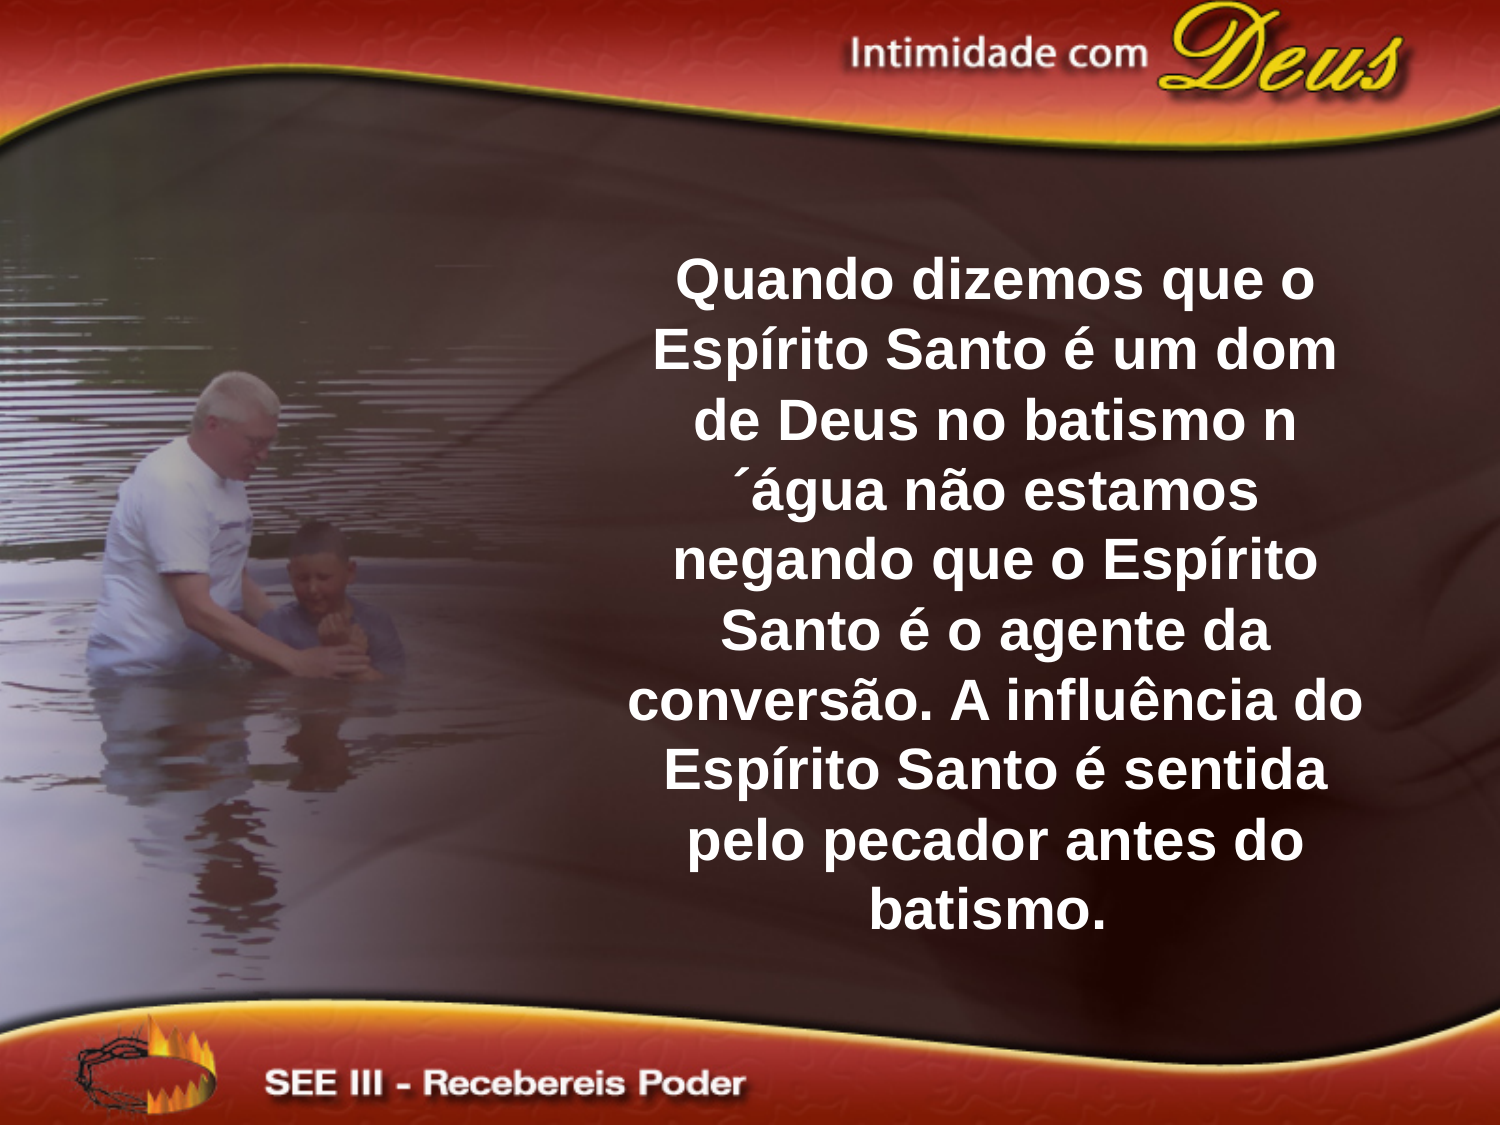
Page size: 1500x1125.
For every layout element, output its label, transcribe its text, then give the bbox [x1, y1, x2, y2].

picture [0, 0, 1500, 1125]
text_box Quando dizemos que o Espírito Santo é um dom de Deus no batismo n´água não estamos negando que o Espírito Santo é o agente da conversão. A influência do Espírito Santo é sentida pelo pecador antes do batismo. [609, 234, 1383, 949]
